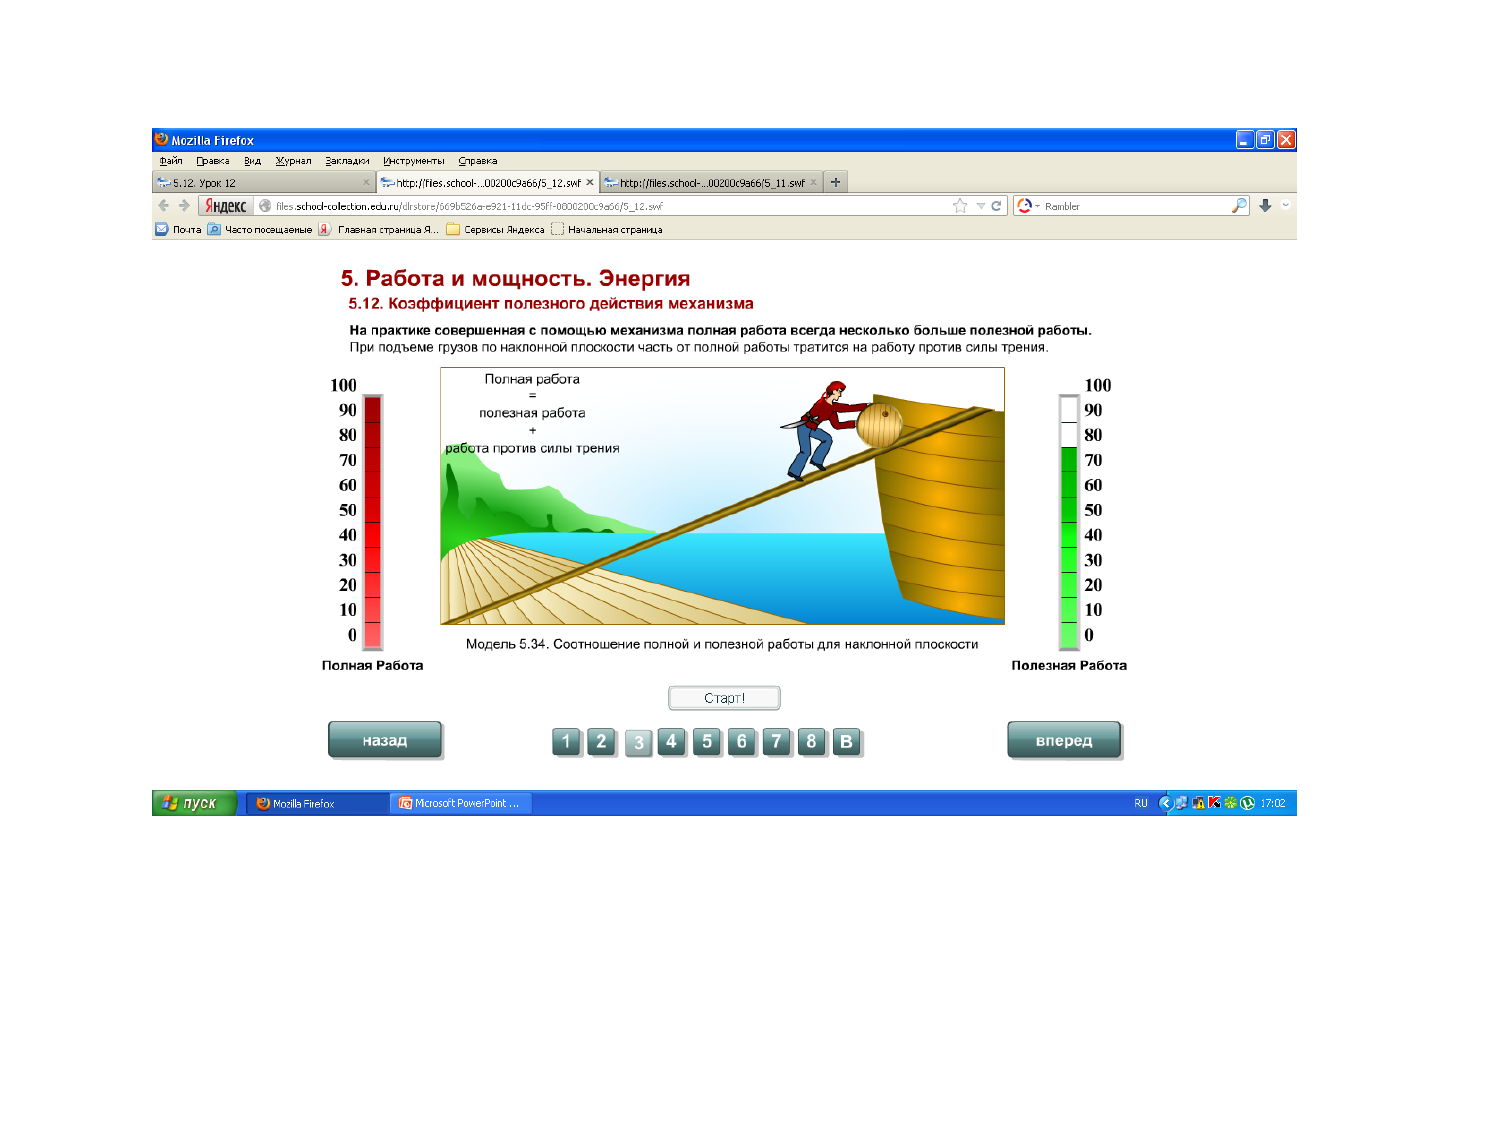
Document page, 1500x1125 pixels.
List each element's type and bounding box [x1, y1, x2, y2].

picture [152, 128, 1298, 816]
